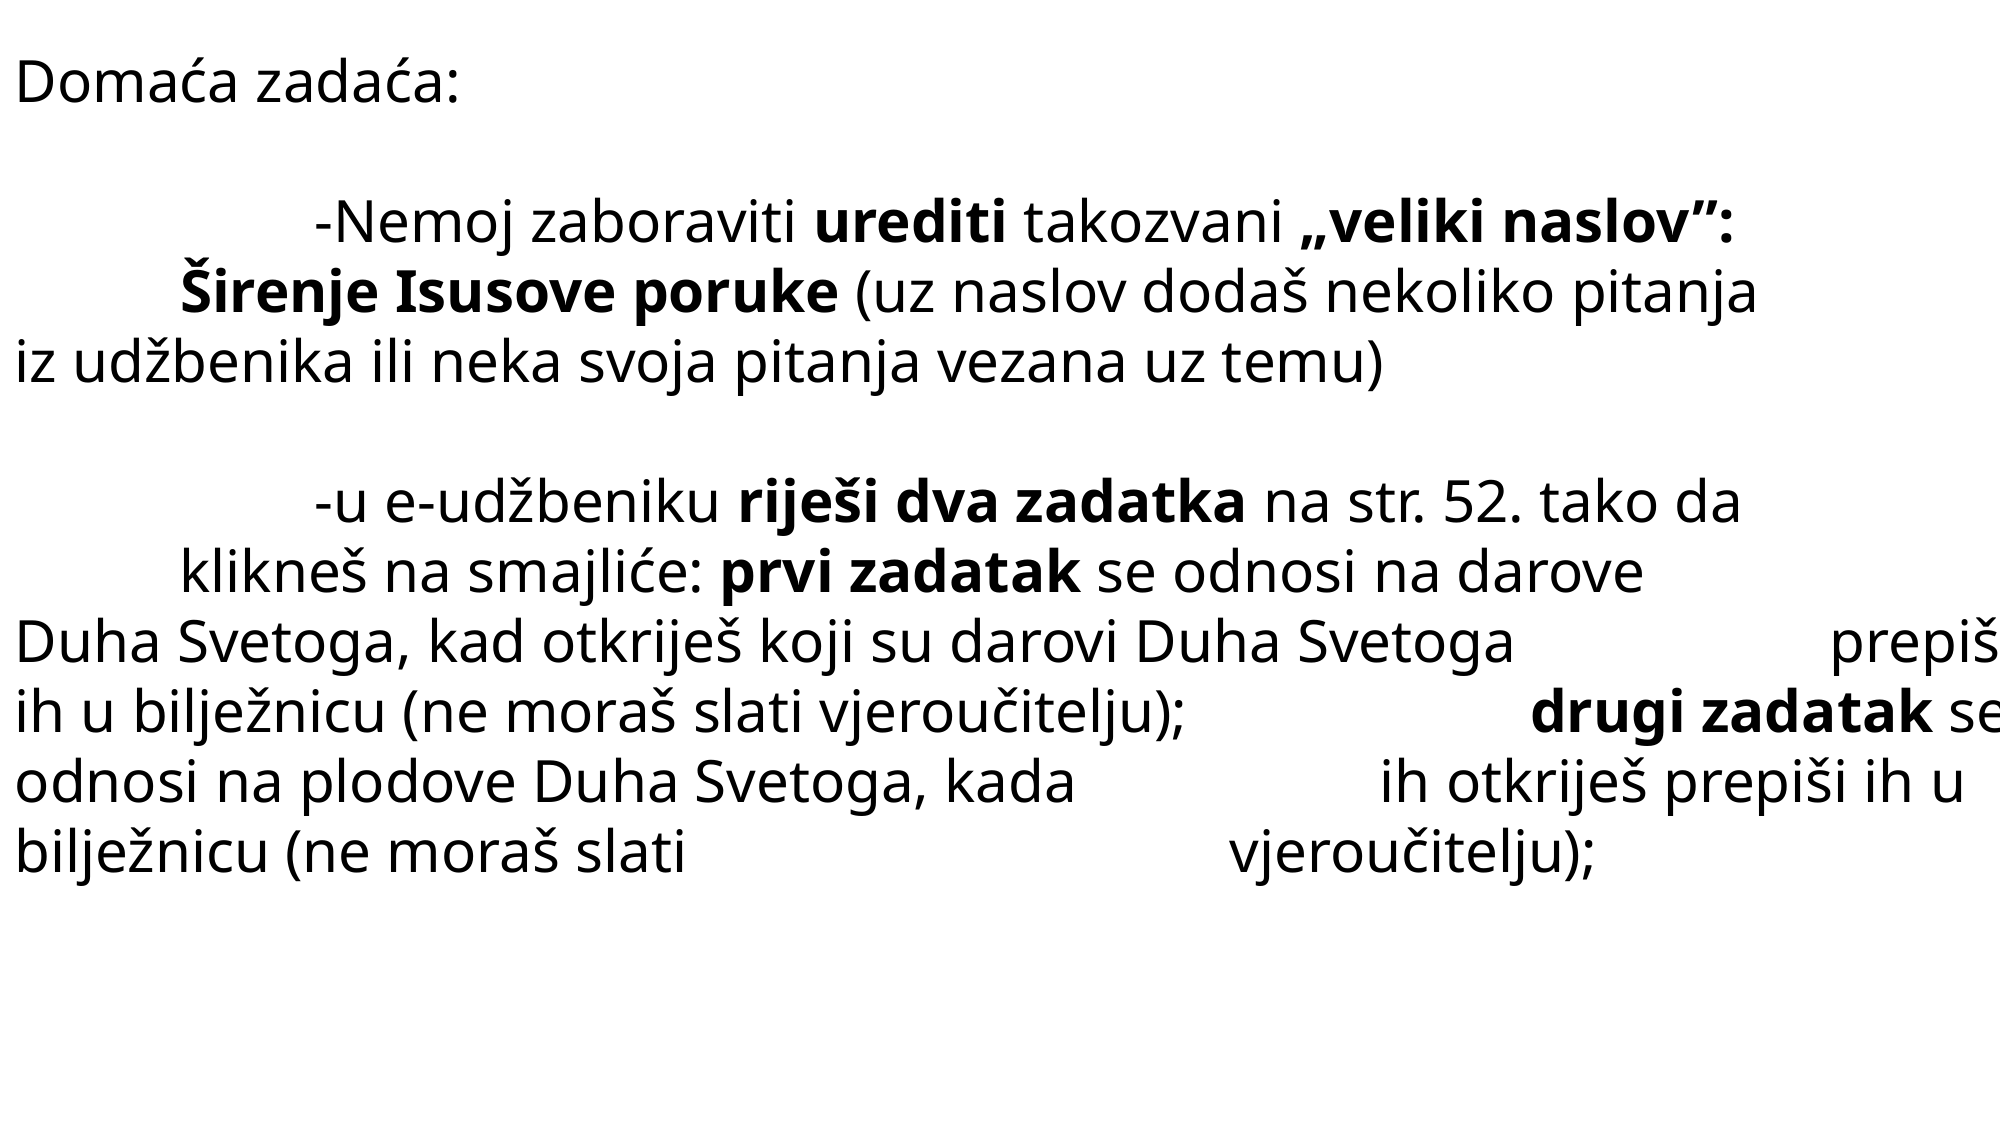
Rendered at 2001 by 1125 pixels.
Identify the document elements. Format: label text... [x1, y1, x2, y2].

text_box Domaća zadaća: -Nemoj zaboraviti urediti takozvani „veliki naslov”: Širenje Isusove poruke (uz naslov dodaš nekoliko pitanja iz udžbenika ili neka svoja pitanja vezana uz temu) -u e-udžbeniku riješi dva zadatka na str. 52. tako da klikneš na smajliće: prvi zadatak se odnosi na darove Duha Svetoga, kad otkriješ koji su darovi Duha Svetoga prepiši ih u bilježnicu (ne moraš slati vjeroučitelju); drugi zadatak se odnosi na plodove Duha Svetoga, kada ih otkriješ prepiši ih u bilježnicu (ne moraš slati vjeroučitelju); [0, 36, 2000, 1032]
